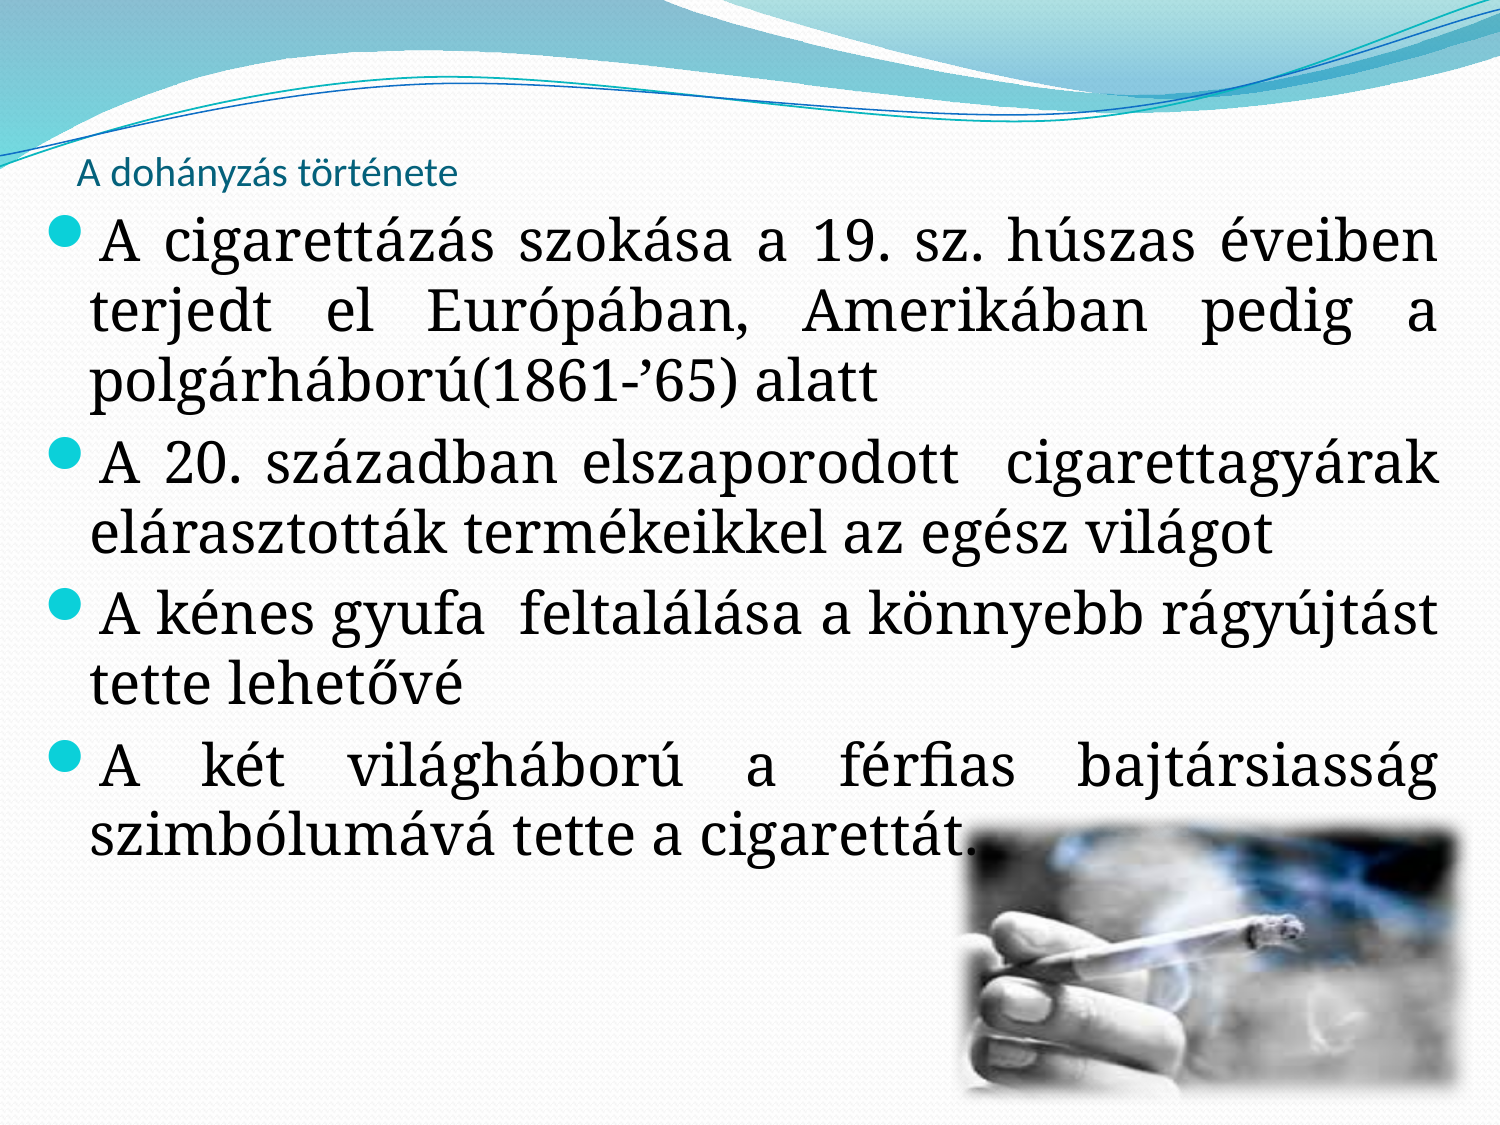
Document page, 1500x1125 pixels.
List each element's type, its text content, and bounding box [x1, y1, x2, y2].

picture [950, 810, 1475, 1107]
list A cigarettázás szokása a 19. sz. húszas éveiben terjedt el Európában, Amerikában pedig a polgárháború(1861-’65) alatt A 20. században elszaporodott cigarettagyárak elárasztották termékeikkel az egész világot A kénes gyufa feltalálása a könnyebb rágyújtást tette lehetővé A két világháború a férfias bajtársiasság szimbólumává tette a cigarettát. [29, 196, 1455, 1047]
title A dohányzás története [76, 125, 1427, 195]
